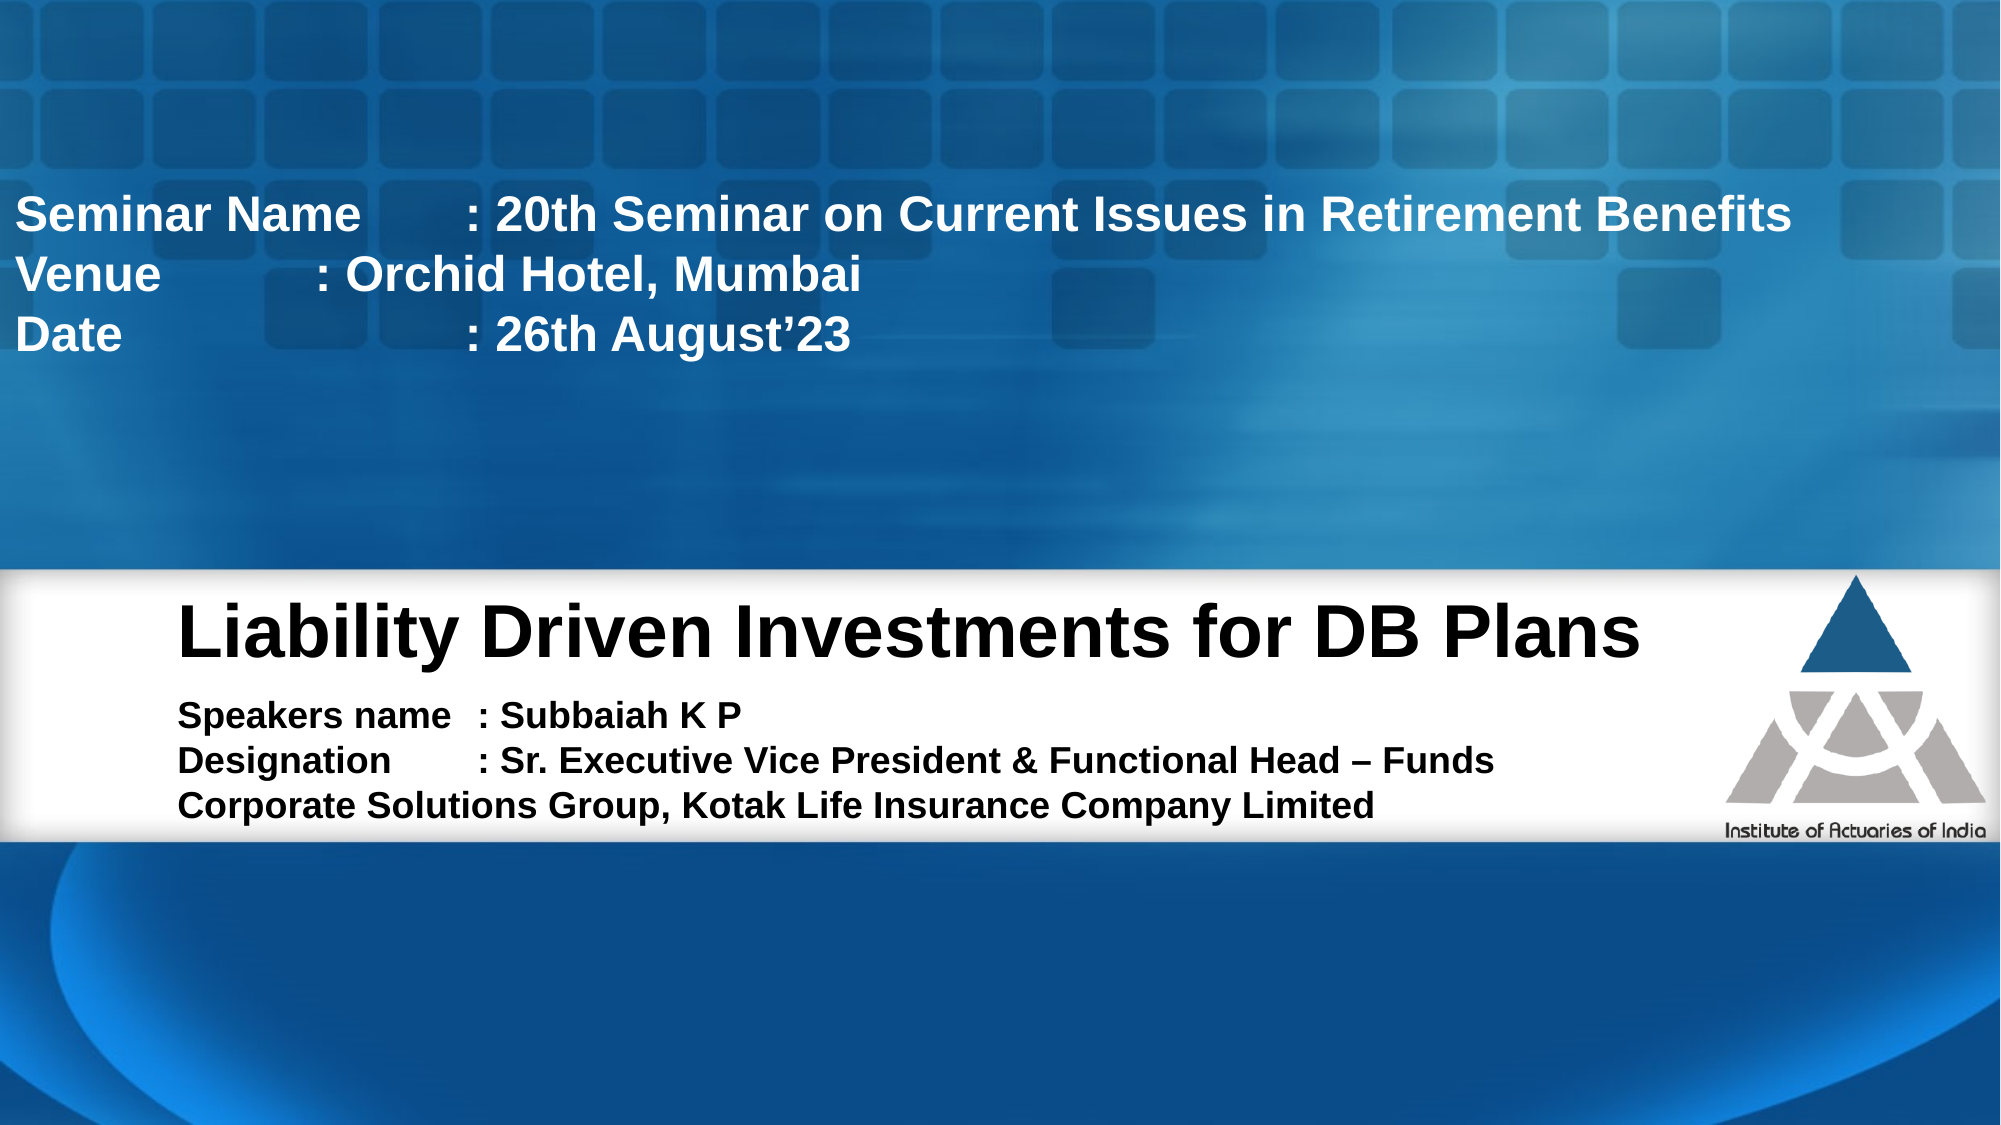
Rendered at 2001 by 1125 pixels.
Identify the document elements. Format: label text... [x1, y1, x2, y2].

text_box Seminar Name : 20th Seminar on Current Issues in Retirement Benefits Venue : Orchid Hotel, Mumbai Date : 26th August’23 [0, 218, 1900, 325]
text_box Speakers name : Subbaiah K P Designation : Sr. Executive Vice President & Functional Head – Funds Corporate Solutions Group, Kotak Life Insurance Company Limited [162, 680, 1700, 838]
text_box Liability Driven Investments for DB Plans [162, 574, 1723, 681]
picture [0, 0, 2001, 1125]
